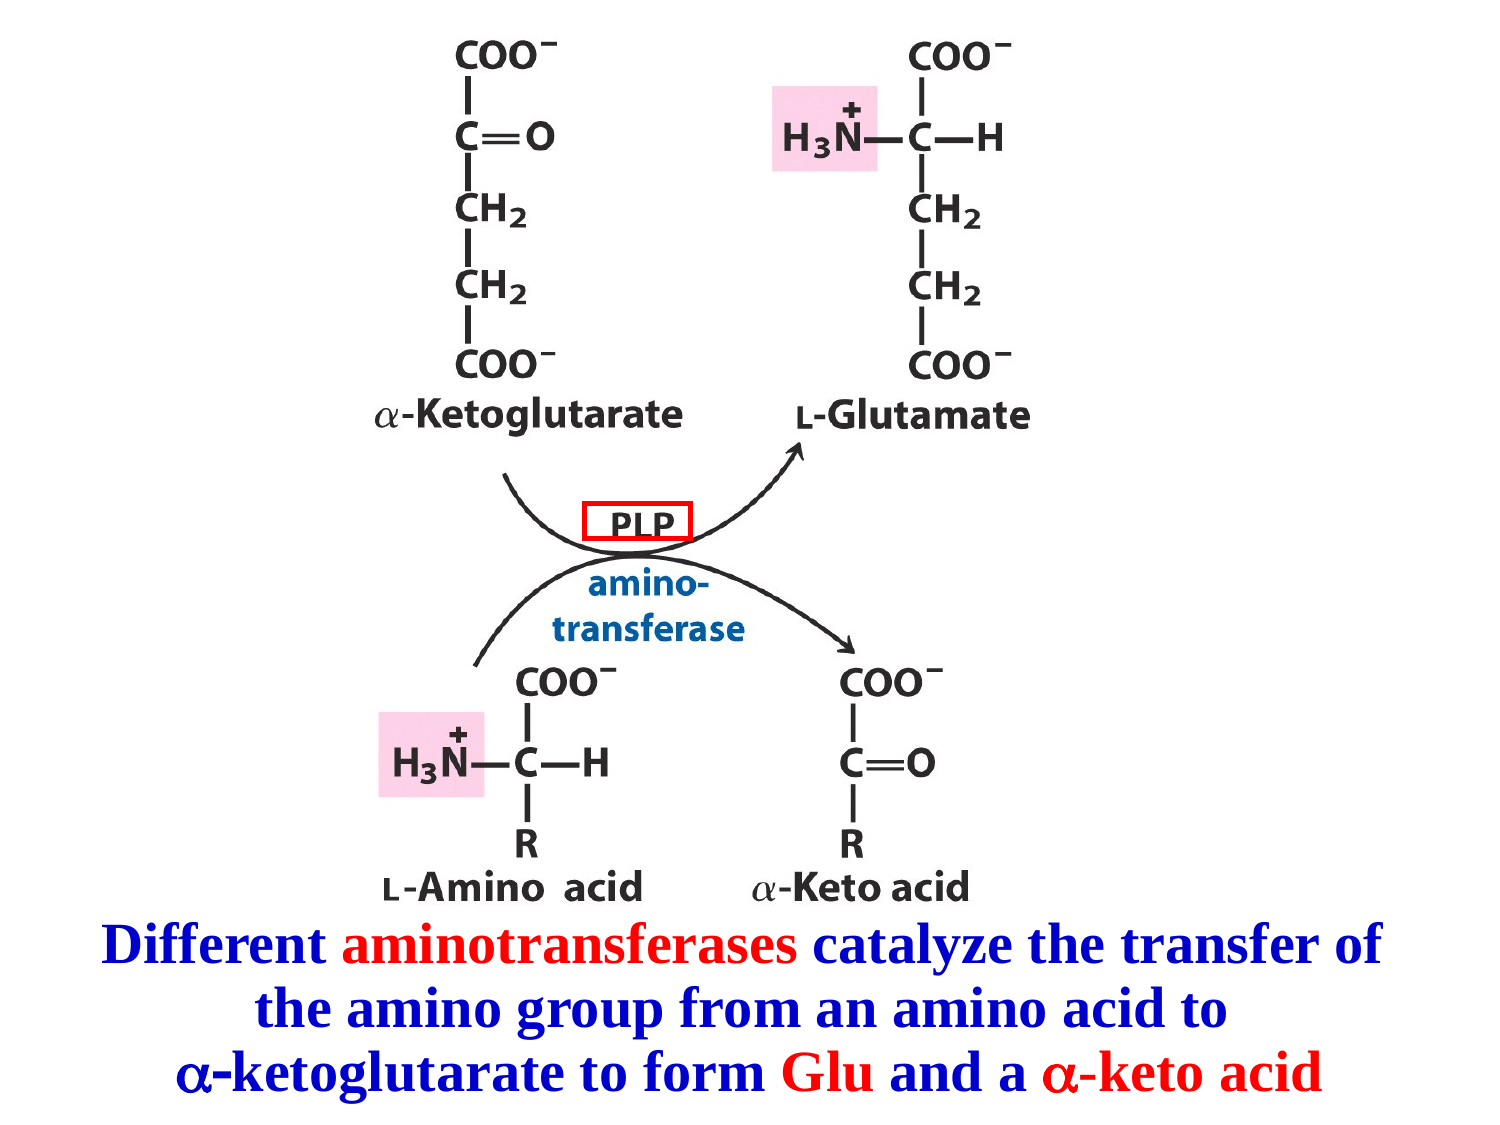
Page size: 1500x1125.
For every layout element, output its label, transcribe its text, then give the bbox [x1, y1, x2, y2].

text_box Different aminotransferases catalyze the transfer of the amino group from an amino acid to a-ketoglutarate to form Glu and a a-keto acid [46, 914, 1453, 1125]
picture [359, 30, 1042, 913]
